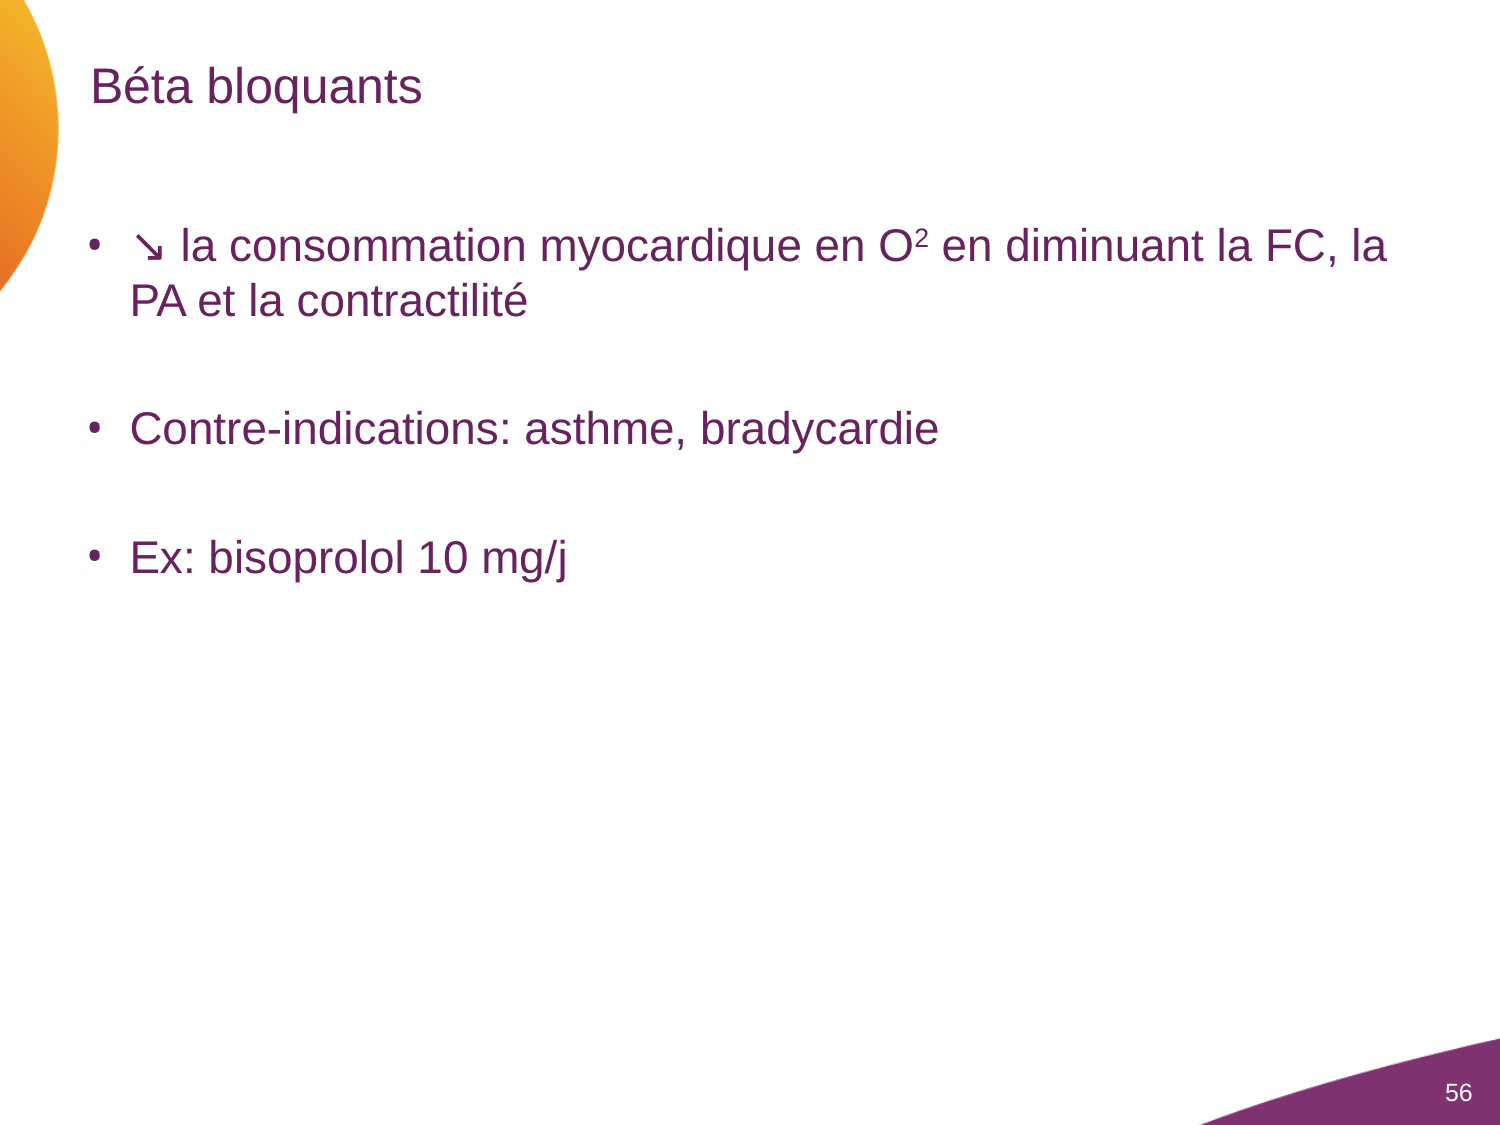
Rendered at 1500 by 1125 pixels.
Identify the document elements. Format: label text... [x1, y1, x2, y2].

picture [0, 0, 147, 541]
slide_number 56 [1269, 1061, 1488, 1122]
title Béta bloquants [75, 0, 1425, 168]
list ↘ la consommation myocardique en O2 en diminuant la FC, la PA et la contractilité Contre-indications: asthme, bradycardie Ex: bisoprolol 10 mg/j [71, 208, 1442, 1005]
